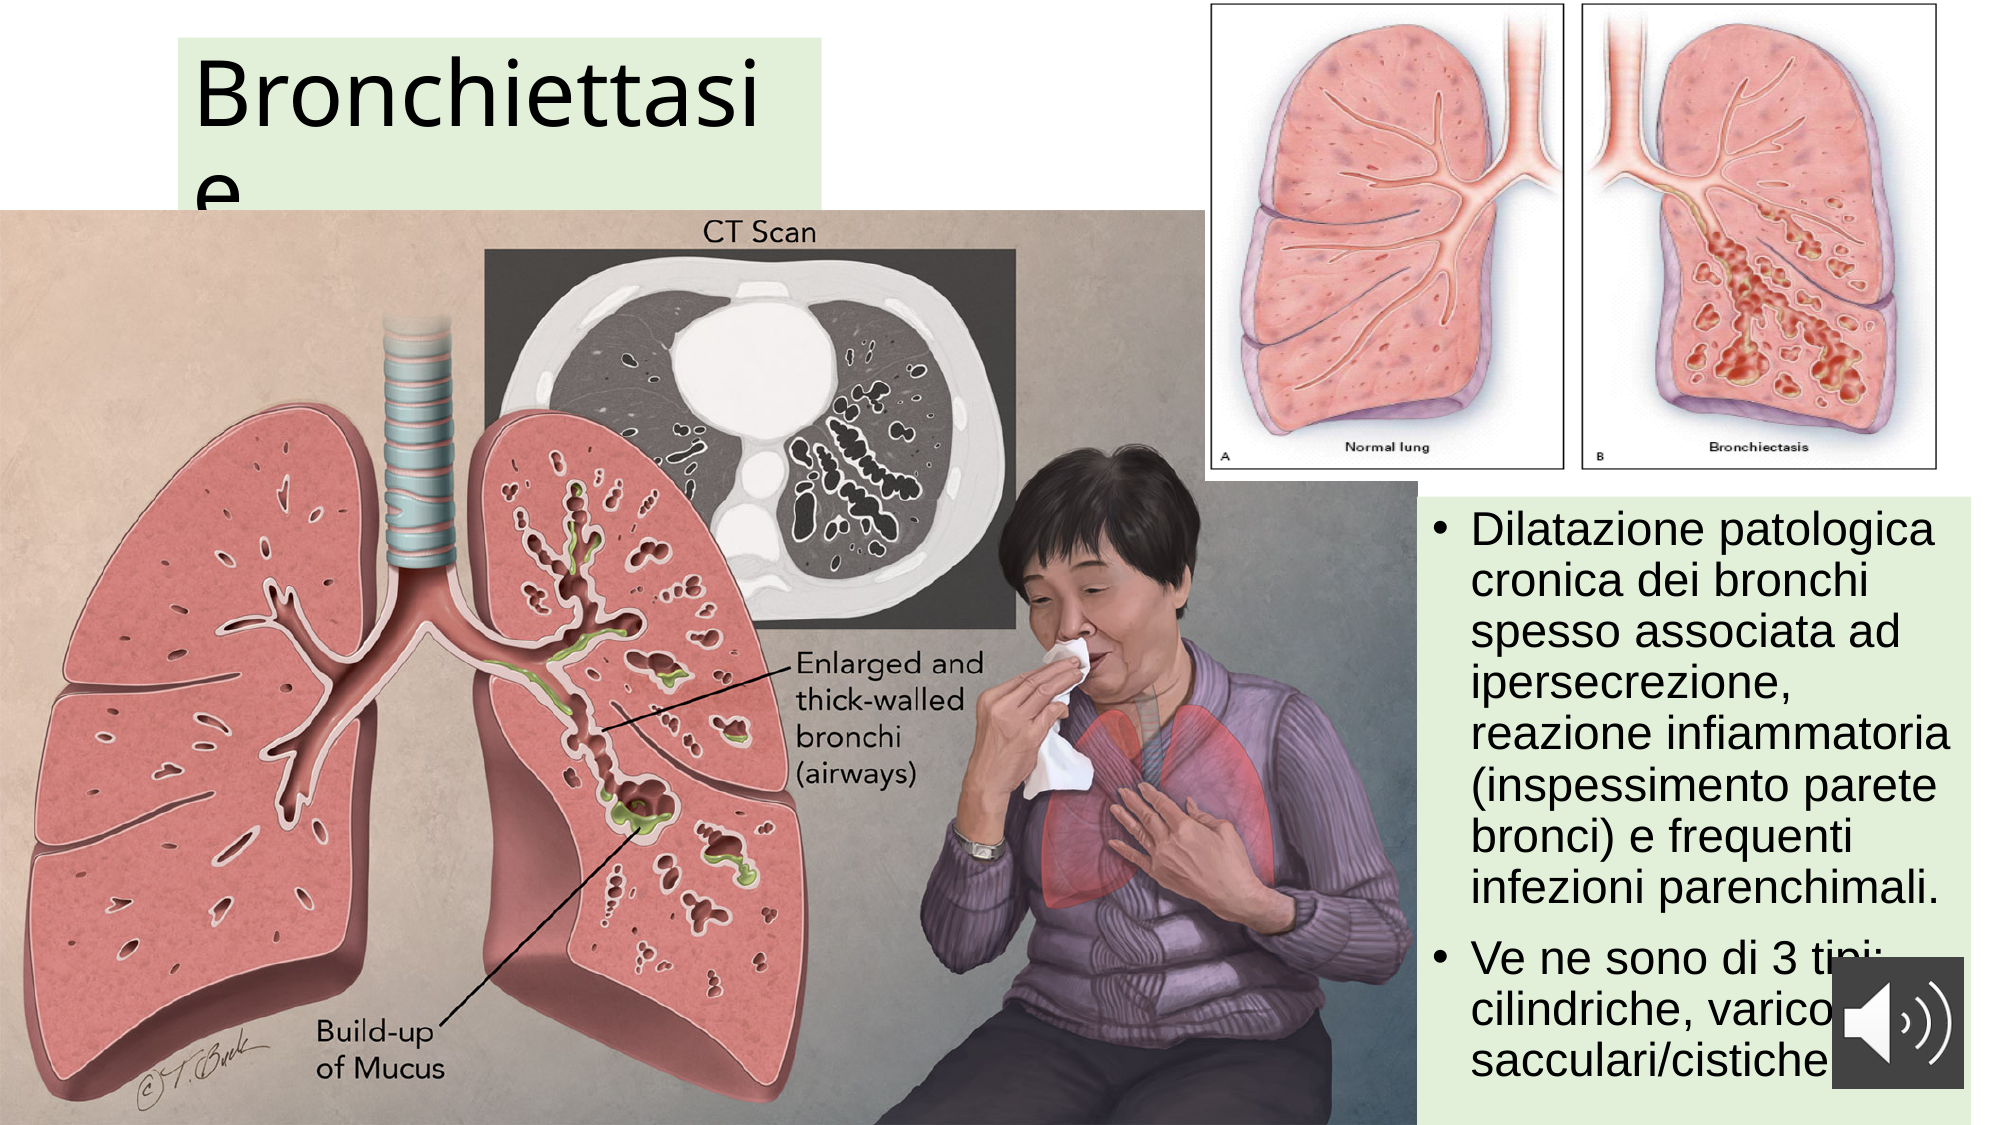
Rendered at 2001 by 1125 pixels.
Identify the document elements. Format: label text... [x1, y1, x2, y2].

picture [1831, 956, 1965, 1090]
title Bronchiettasie [177, 37, 822, 210]
text_box Dilatazione patologica cronica dei bronchi spesso associata ad ipersecrezione, reazione infiammatoria (inspessimento parete bronci) e frequenti infezioni parenchimali. Ve ne sono di 3 tipi: cilindriche, varicose, e sacculari/cistiche. [1418, 496, 1972, 1125]
picture [0, 0, 1950, 1125]
